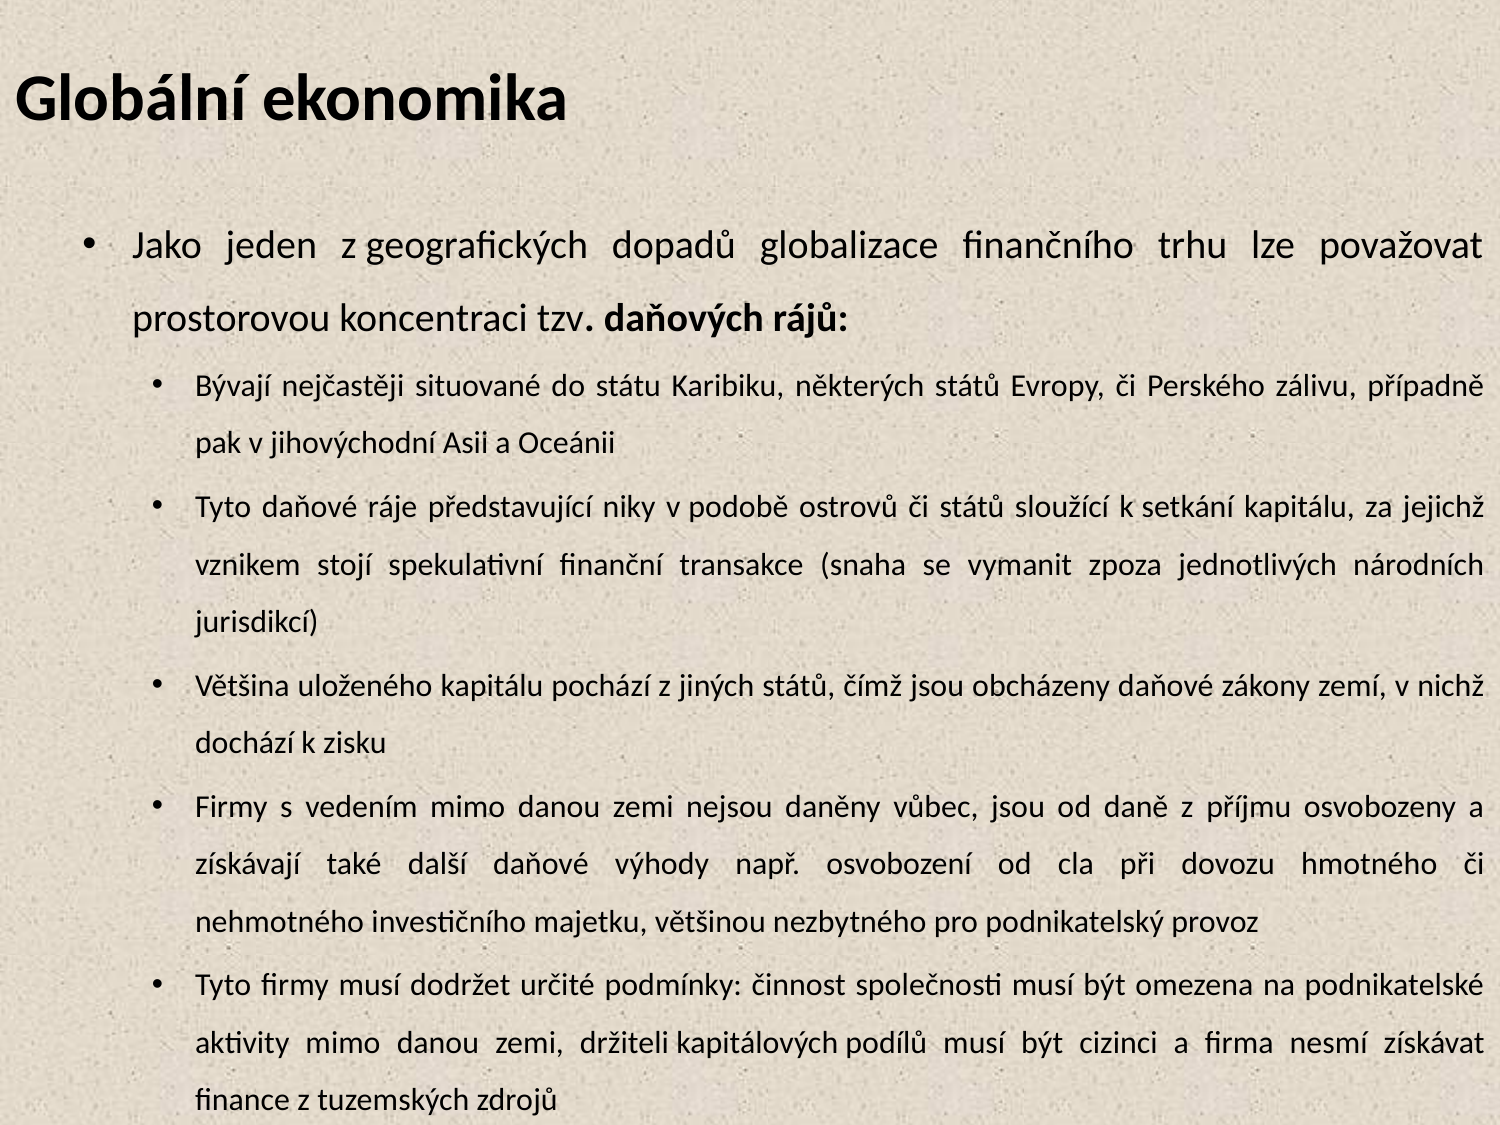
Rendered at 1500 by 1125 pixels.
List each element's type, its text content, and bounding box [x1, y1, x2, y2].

title Globální ekonomika [0, 0, 1500, 187]
list Jako jeden z geografických dopadů globalizace finančního trhu lze považovat prostorovou koncentraci tzv. daňových rájů: Bývají nejčastěji situované do státu Karibiku, některých států Evropy, či Perského zálivu, případně pak v jihovýchodní Asii a Oceánii Tyto daňové ráje představující niky v podobě ostrovů či států sloužící k setkání kapitálu, za jejichž vznikem stojí spekulativní finanční transakce (snaha se vymanit zpoza jednotlivých národních jurisdikcí) Většina uloženého kapitálu pochází z jiných států, čímž jsou obcházeny daňové zákony zemí, v nichž dochází k zisku Firmy s vedením mimo danou zemi nejsou daněny vůbec, jsou od daně z příjmu osvobozeny a získávají také další daňové výhody např. osvobození od cla při dovozu hmotného či nehmotného investičního majetku, většinou nezbytného pro podnikatelský provoz Tyto firmy musí dodržet určité podmínky: činnost společnosti musí být omezena na podnikatelské aktivity mimo danou zemi, držiteli kapitálových podílů musí být cizinci a firma nesmí získávat finance z tuzemských zdrojů [0, 187, 1500, 1125]
